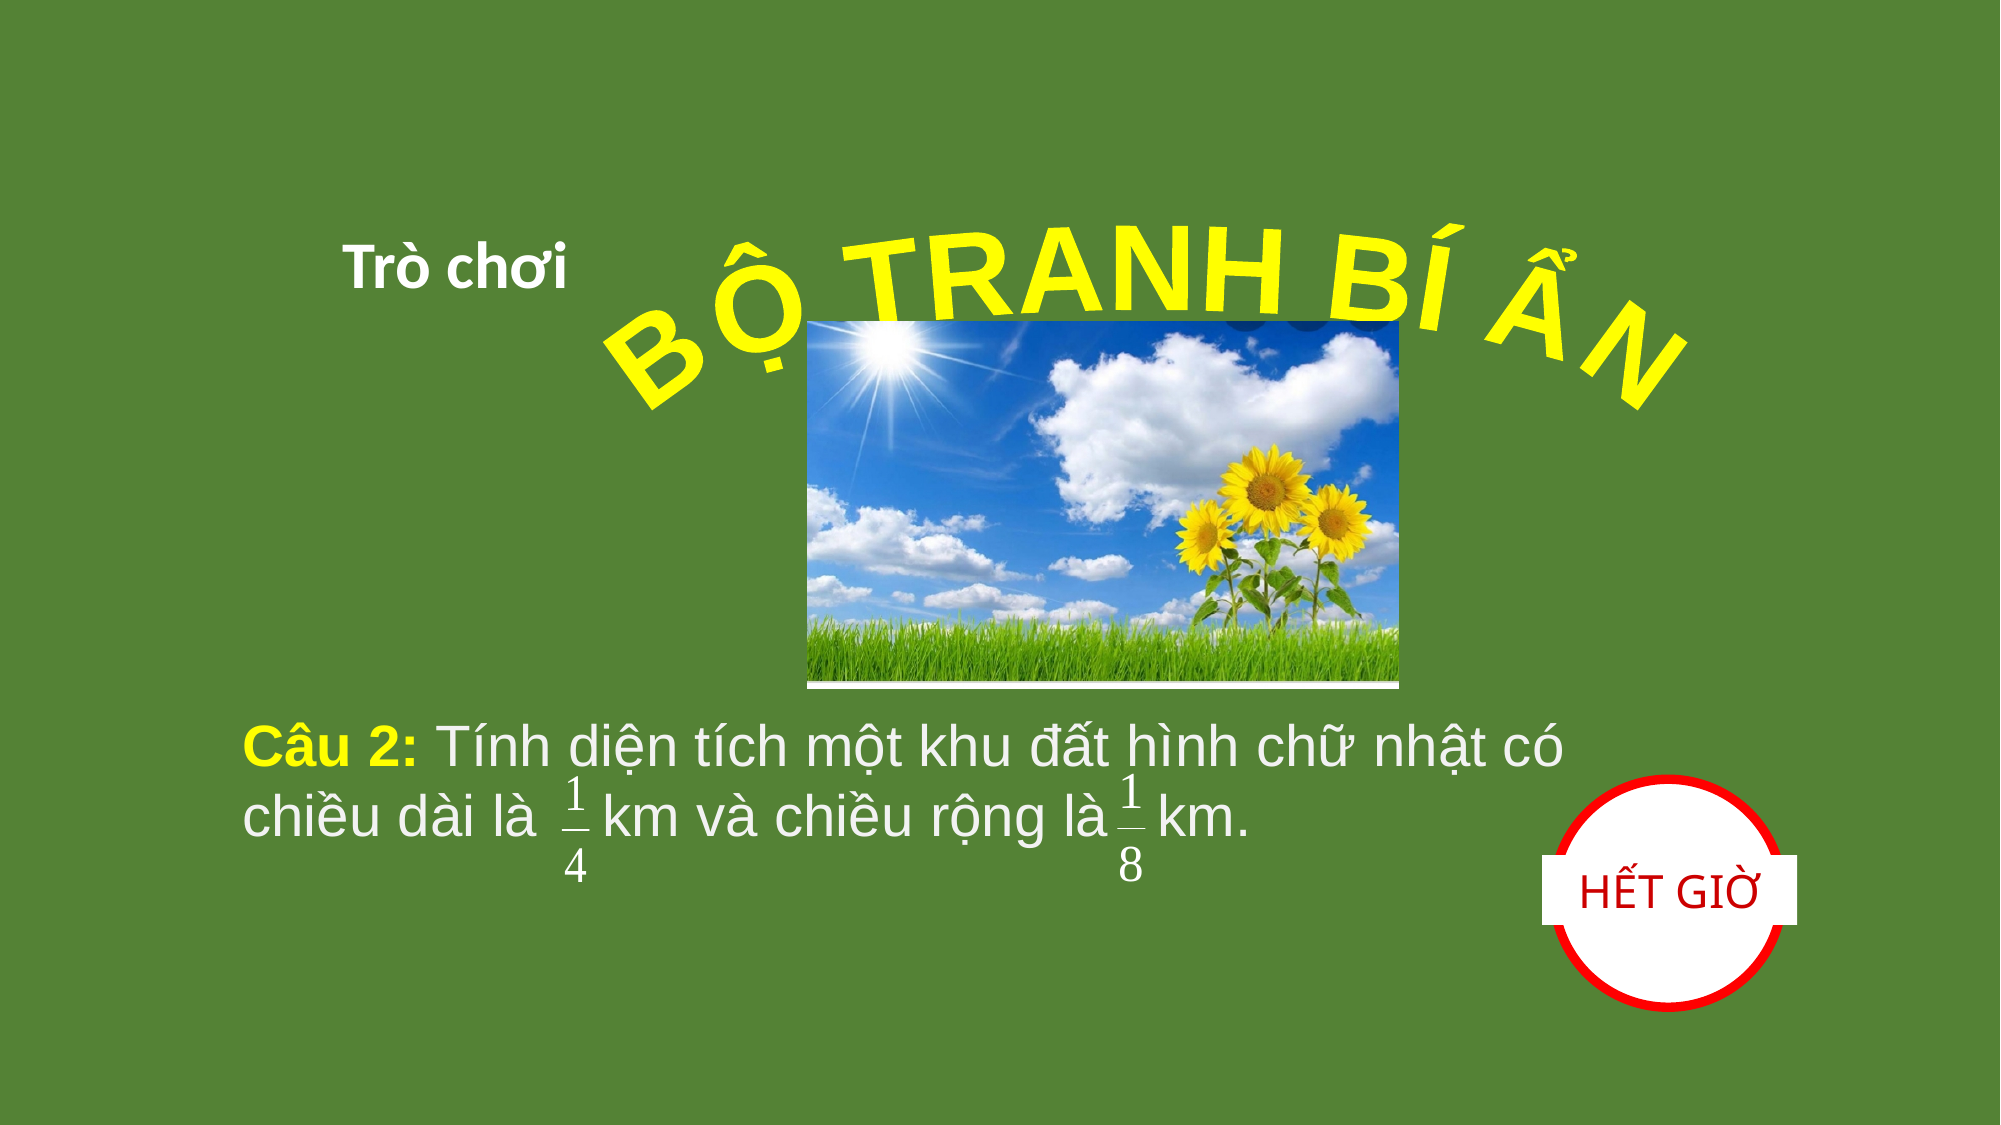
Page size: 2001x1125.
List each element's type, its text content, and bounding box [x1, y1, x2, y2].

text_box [555, 762, 599, 891]
picture [807, 321, 1399, 689]
text_box Trò chơi [327, 214, 750, 309]
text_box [1110, 760, 1155, 894]
text_box Câu 2: Tính diện tích một khu đất hình chữ nhật có chiều dài là km và chiều rộng là km. [227, 700, 1620, 856]
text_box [1542, 779, 1798, 1008]
